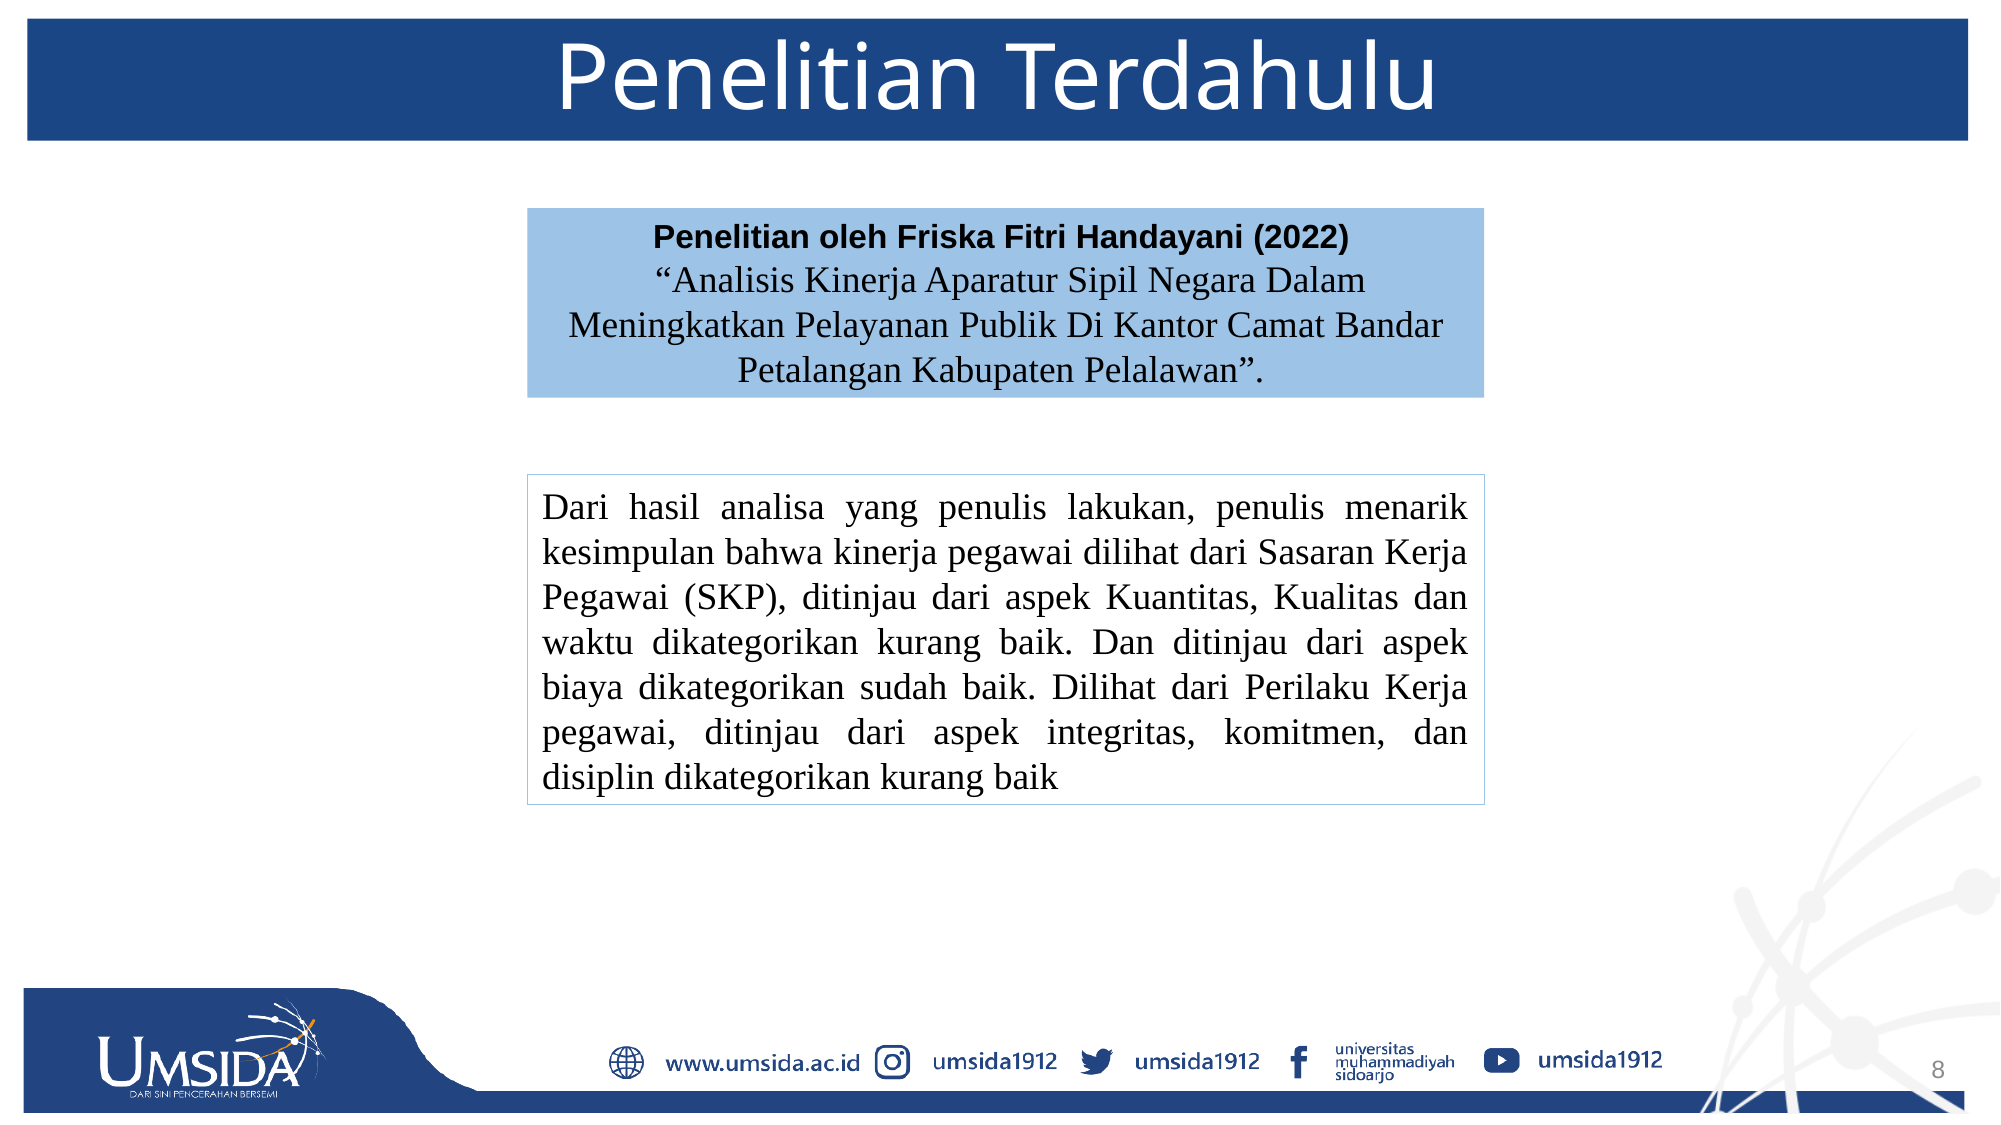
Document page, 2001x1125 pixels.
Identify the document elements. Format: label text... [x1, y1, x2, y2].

title Penelitian Terdahulu [27, 18, 1969, 141]
picture [23, 51, 1965, 1113]
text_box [527, 207, 1485, 941]
